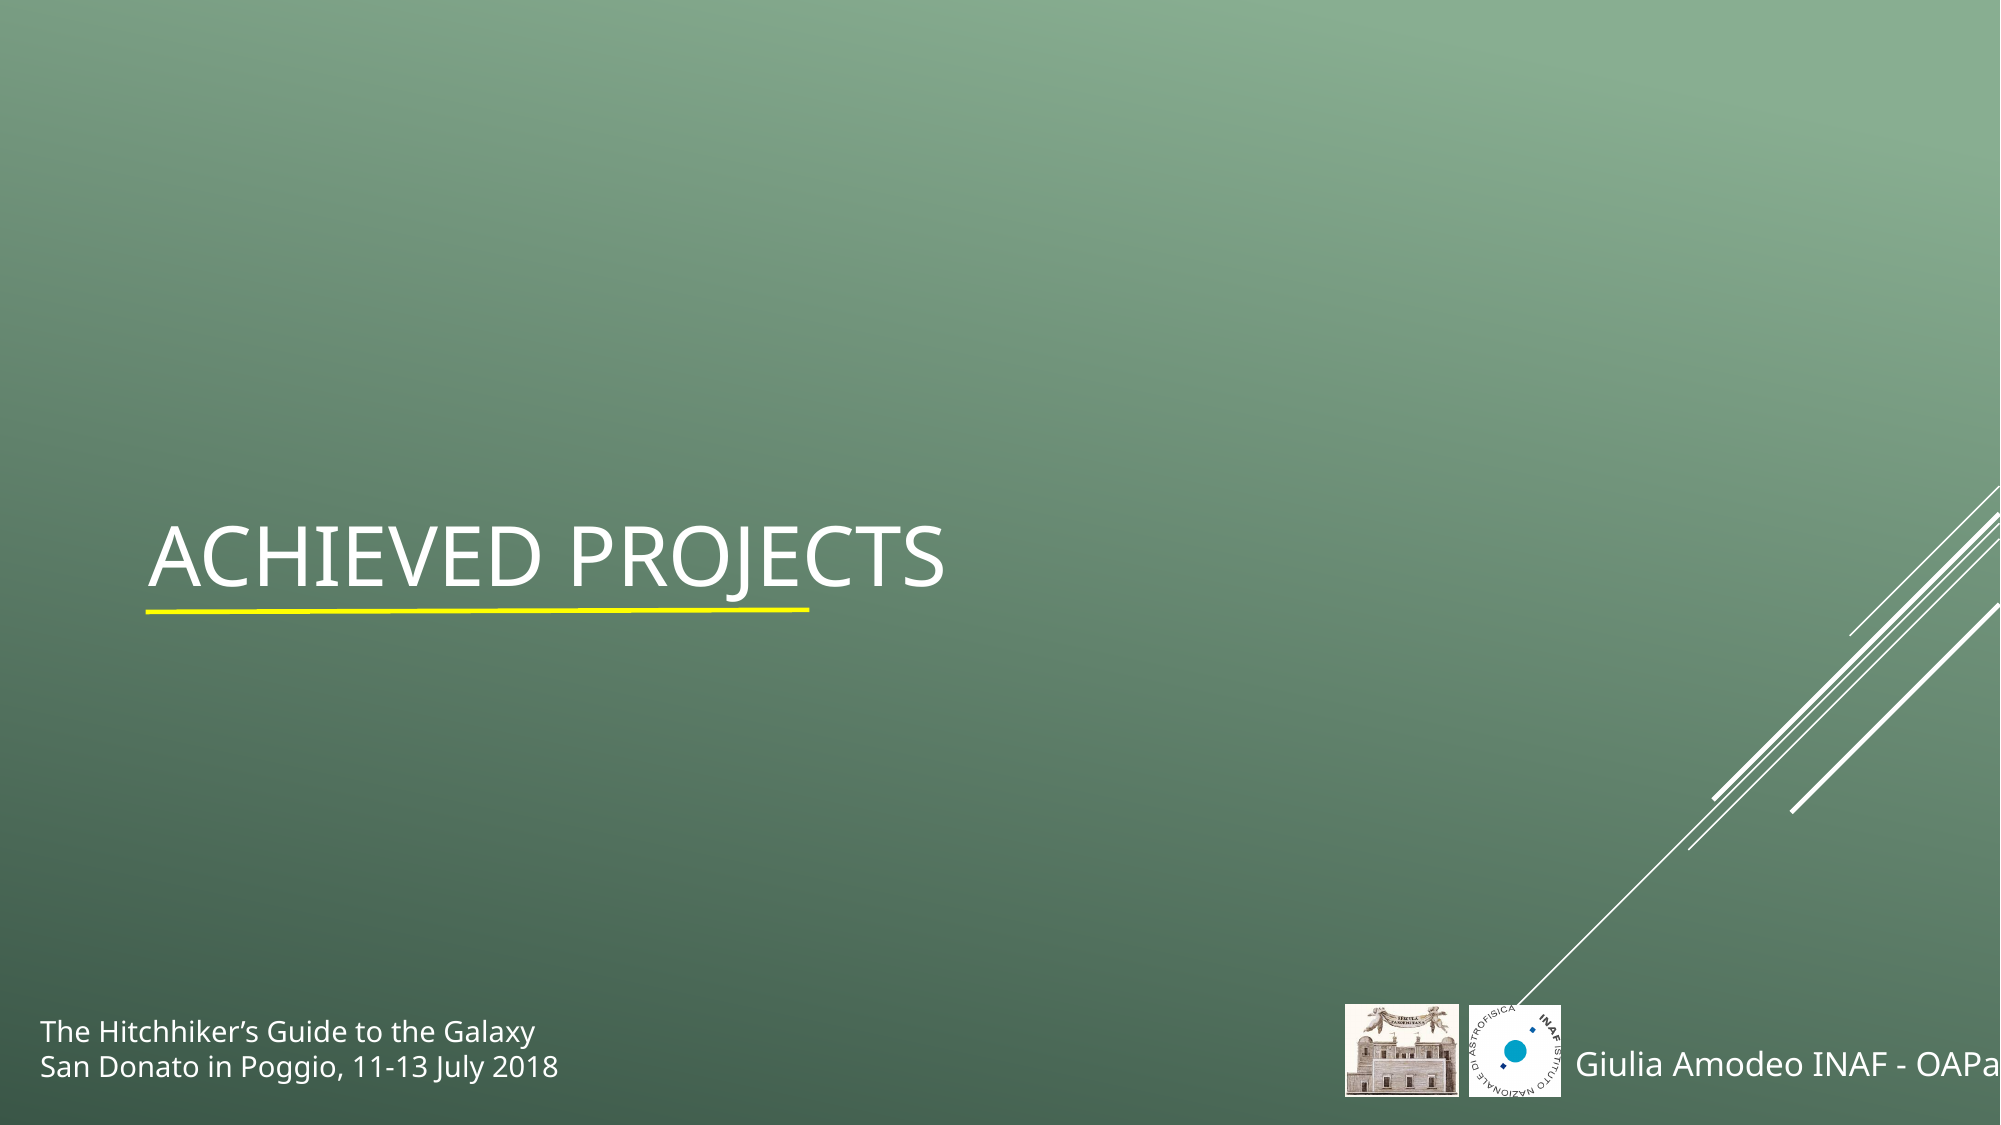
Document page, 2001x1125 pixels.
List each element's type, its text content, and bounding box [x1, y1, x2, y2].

text_box The Hitchhiker’s Guide to the Galaxy San Donato in Poggio, 11-13 July 2018 [25, 1005, 1345, 1091]
text_box Giulia Amodeo INAF - OAPa [1561, 1036, 2000, 1091]
picture [1469, 1005, 1561, 1097]
picture [1345, 1004, 1459, 1097]
list Achieved projects [133, 256, 1948, 850]
